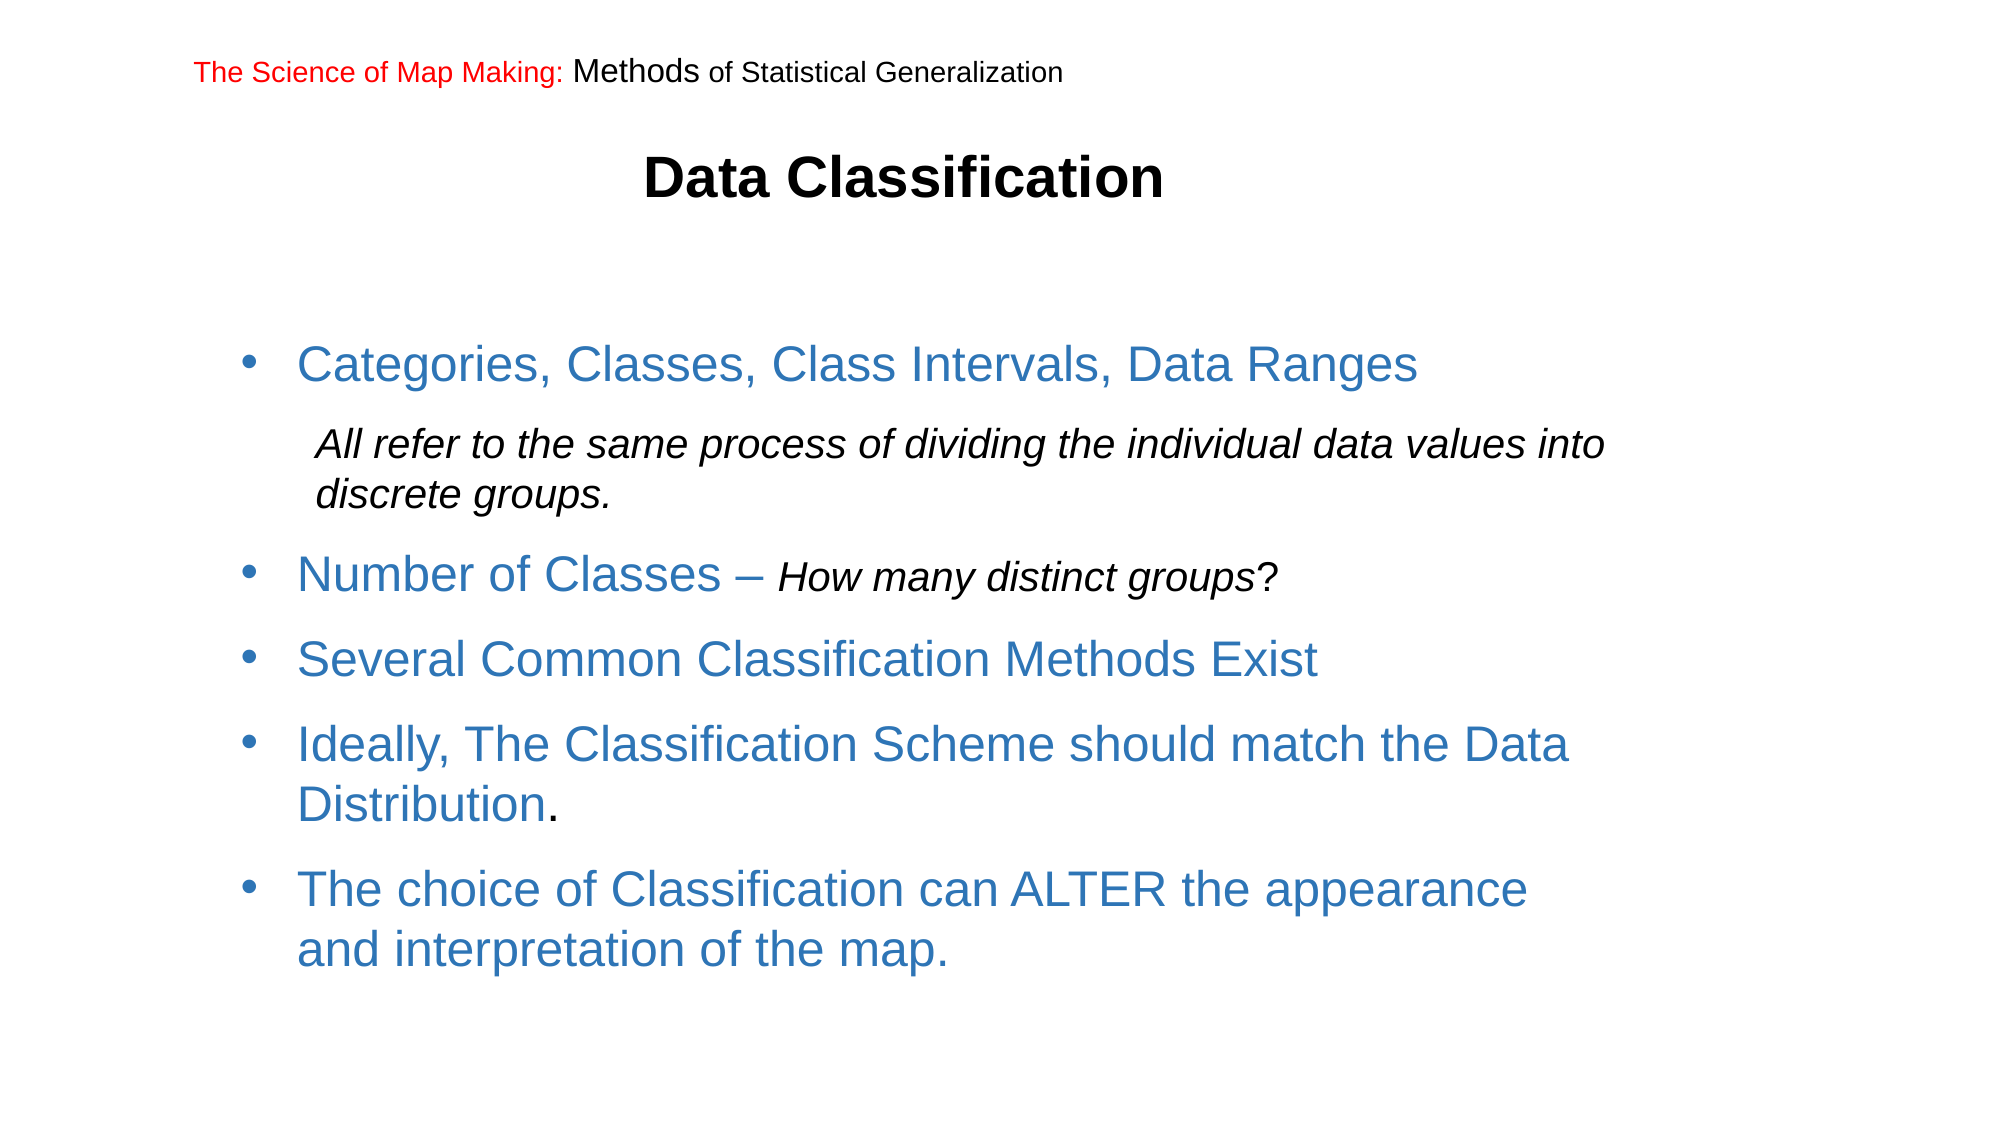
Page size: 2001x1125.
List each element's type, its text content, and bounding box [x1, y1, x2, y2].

text_box Data Classification [628, 132, 1237, 217]
text_box The Science of Map Making: Methods of Statistical Generalization [52, 41, 1205, 97]
text_box Categories, Classes, Class Intervals, Data Ranges All refer to the same process of dividing the individual data values into discrete groups. Number of Classes – How many distinct groups? Several Common Classification Methods Exist Ideally, The Classification Scheme should match the Data Distribution. The choice of Classification can ALTER the appearance and interpretation of the map. [225, 249, 1640, 1059]
